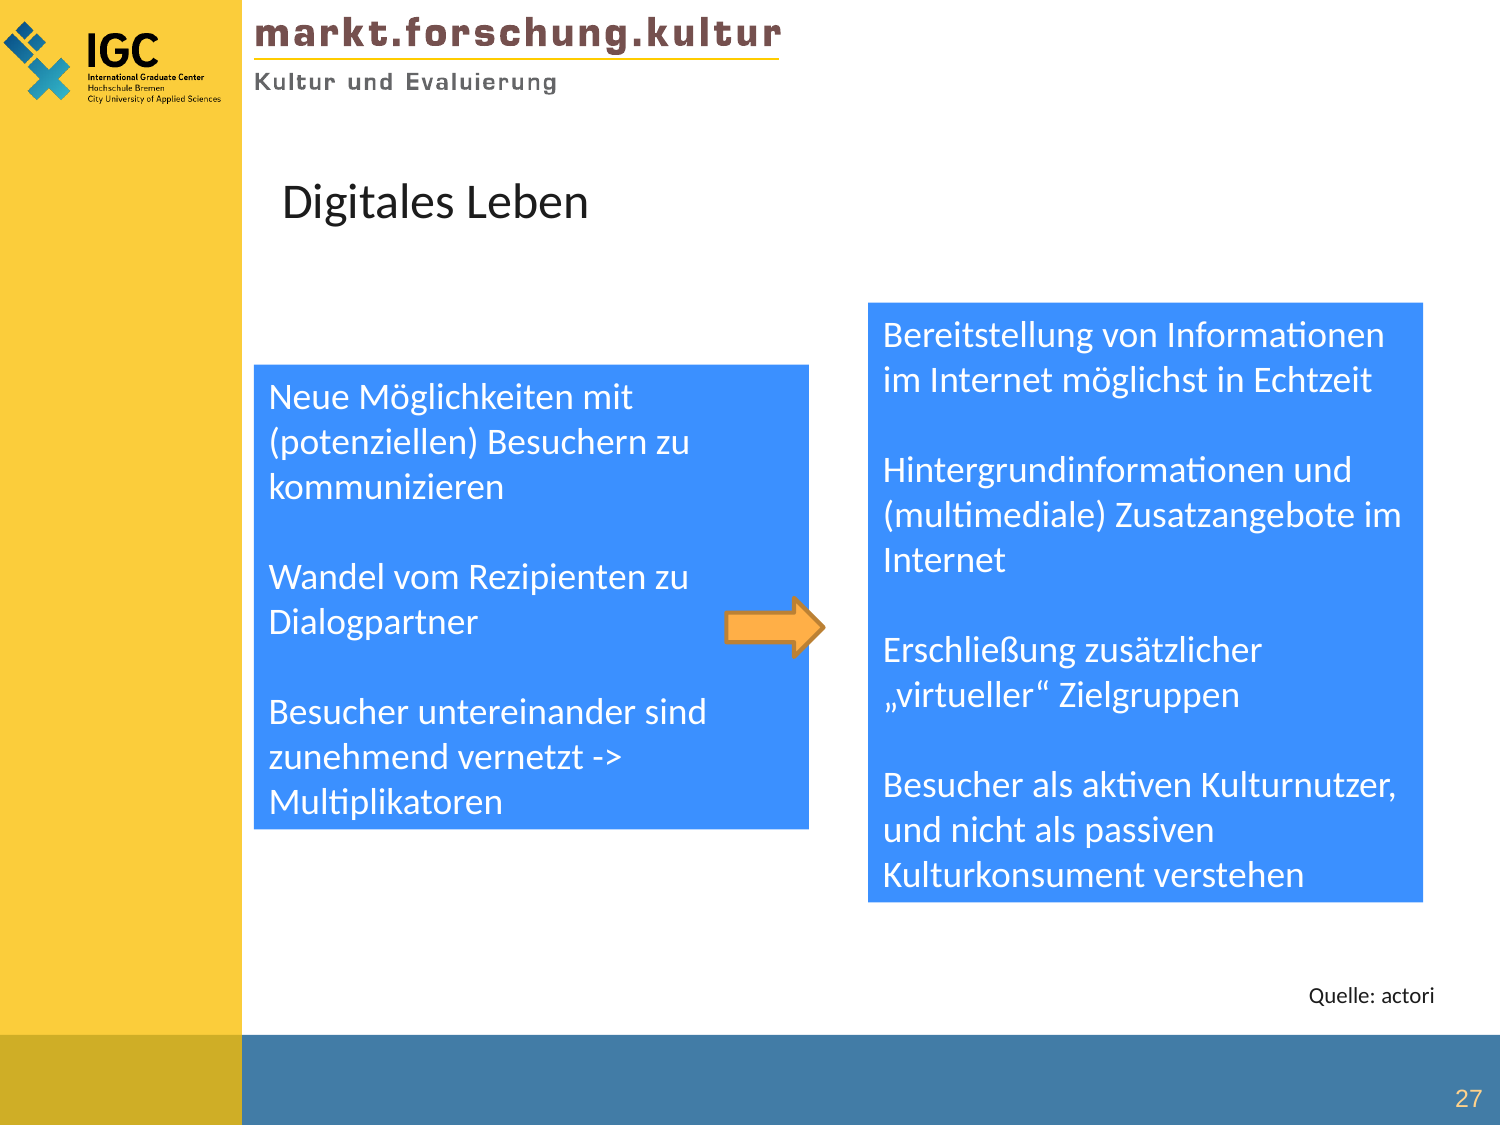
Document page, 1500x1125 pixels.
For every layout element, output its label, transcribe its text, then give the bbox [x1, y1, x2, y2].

picture [0, 0, 243, 121]
text_box Bereitstellung von Informationen im Internet möglichst in Echtzeit Hintergrundinformationen und (multimediale) Zusatzangebote im Internet Erschließung zusätzlicher „virtueller“ Zielgruppen Besucher als aktiven Kulturnutzer, und nicht als passiven Kulturkonsument verstehen [868, 302, 1424, 903]
slide_number 27 [1148, 1070, 1499, 1125]
text_box Quelle: actori [1294, 973, 1451, 1016]
text_box Neue Möglichkeiten mit (potenziellen) Besuchern zu kommunizieren Wandel vom Rezipienten zu Dialogpartner Besucher untereinander sind zunehmend vernetzt -> Multiplikatoren [253, 364, 809, 830]
text_box [724, 595, 826, 659]
text_box Digitales Leben [267, 160, 606, 236]
